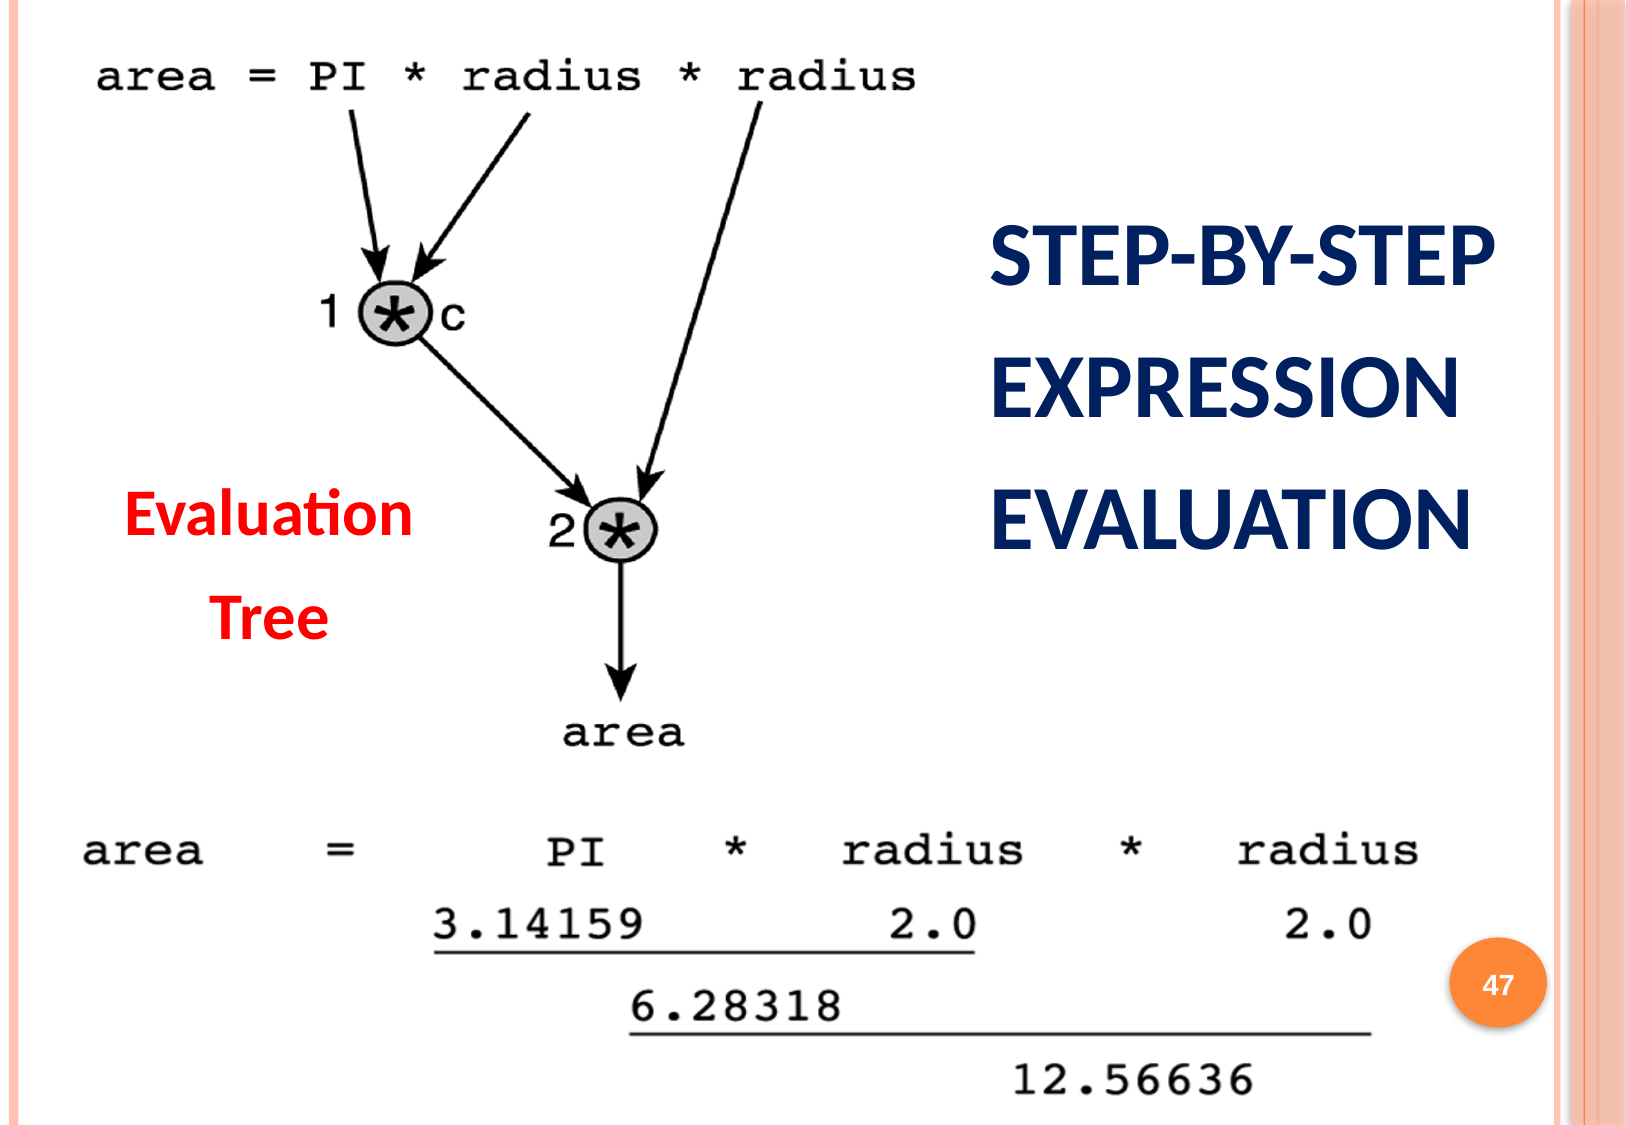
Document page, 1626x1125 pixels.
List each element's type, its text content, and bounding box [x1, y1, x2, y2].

title Step-by-Step Expression Evaluation [975, 149, 1517, 575]
picture [80, 823, 1423, 1108]
slide_number 47 [1444, 940, 1553, 1027]
picture [94, 49, 920, 763]
